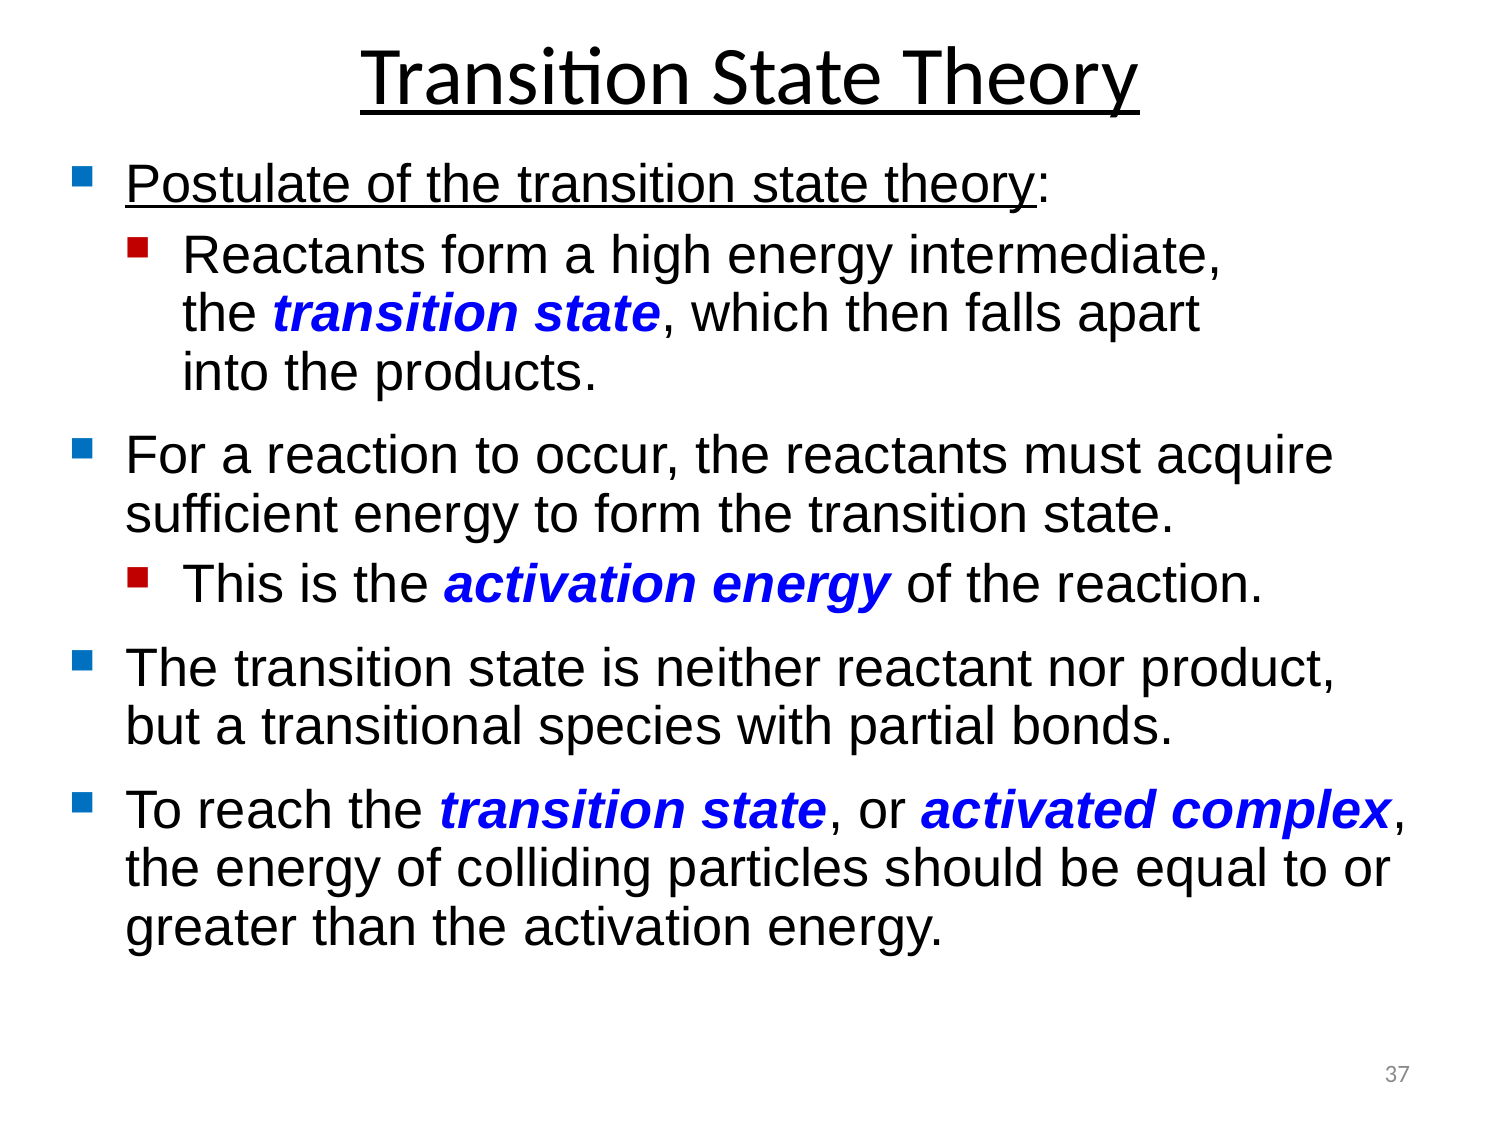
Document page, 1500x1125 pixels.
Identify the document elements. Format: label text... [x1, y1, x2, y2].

text_box Transition State Theory [50, 0, 1450, 142]
slide_number 37 [1074, 1042, 1425, 1103]
text_box Postulate of the transition state theory: Reactants form a high energy intermediate, the transition state, which then falls apart into the products. For a reaction to occur, the reactants must acquire sufficient energy to form the transition state. This is the activation energy of the reaction. The transition state is neither reactant nor product, but a transitional species with partial bonds. To reach the transition state, or activated complex, the energy of colliding particles should be equal to or greater than the activation energy. [54, 147, 1442, 965]
